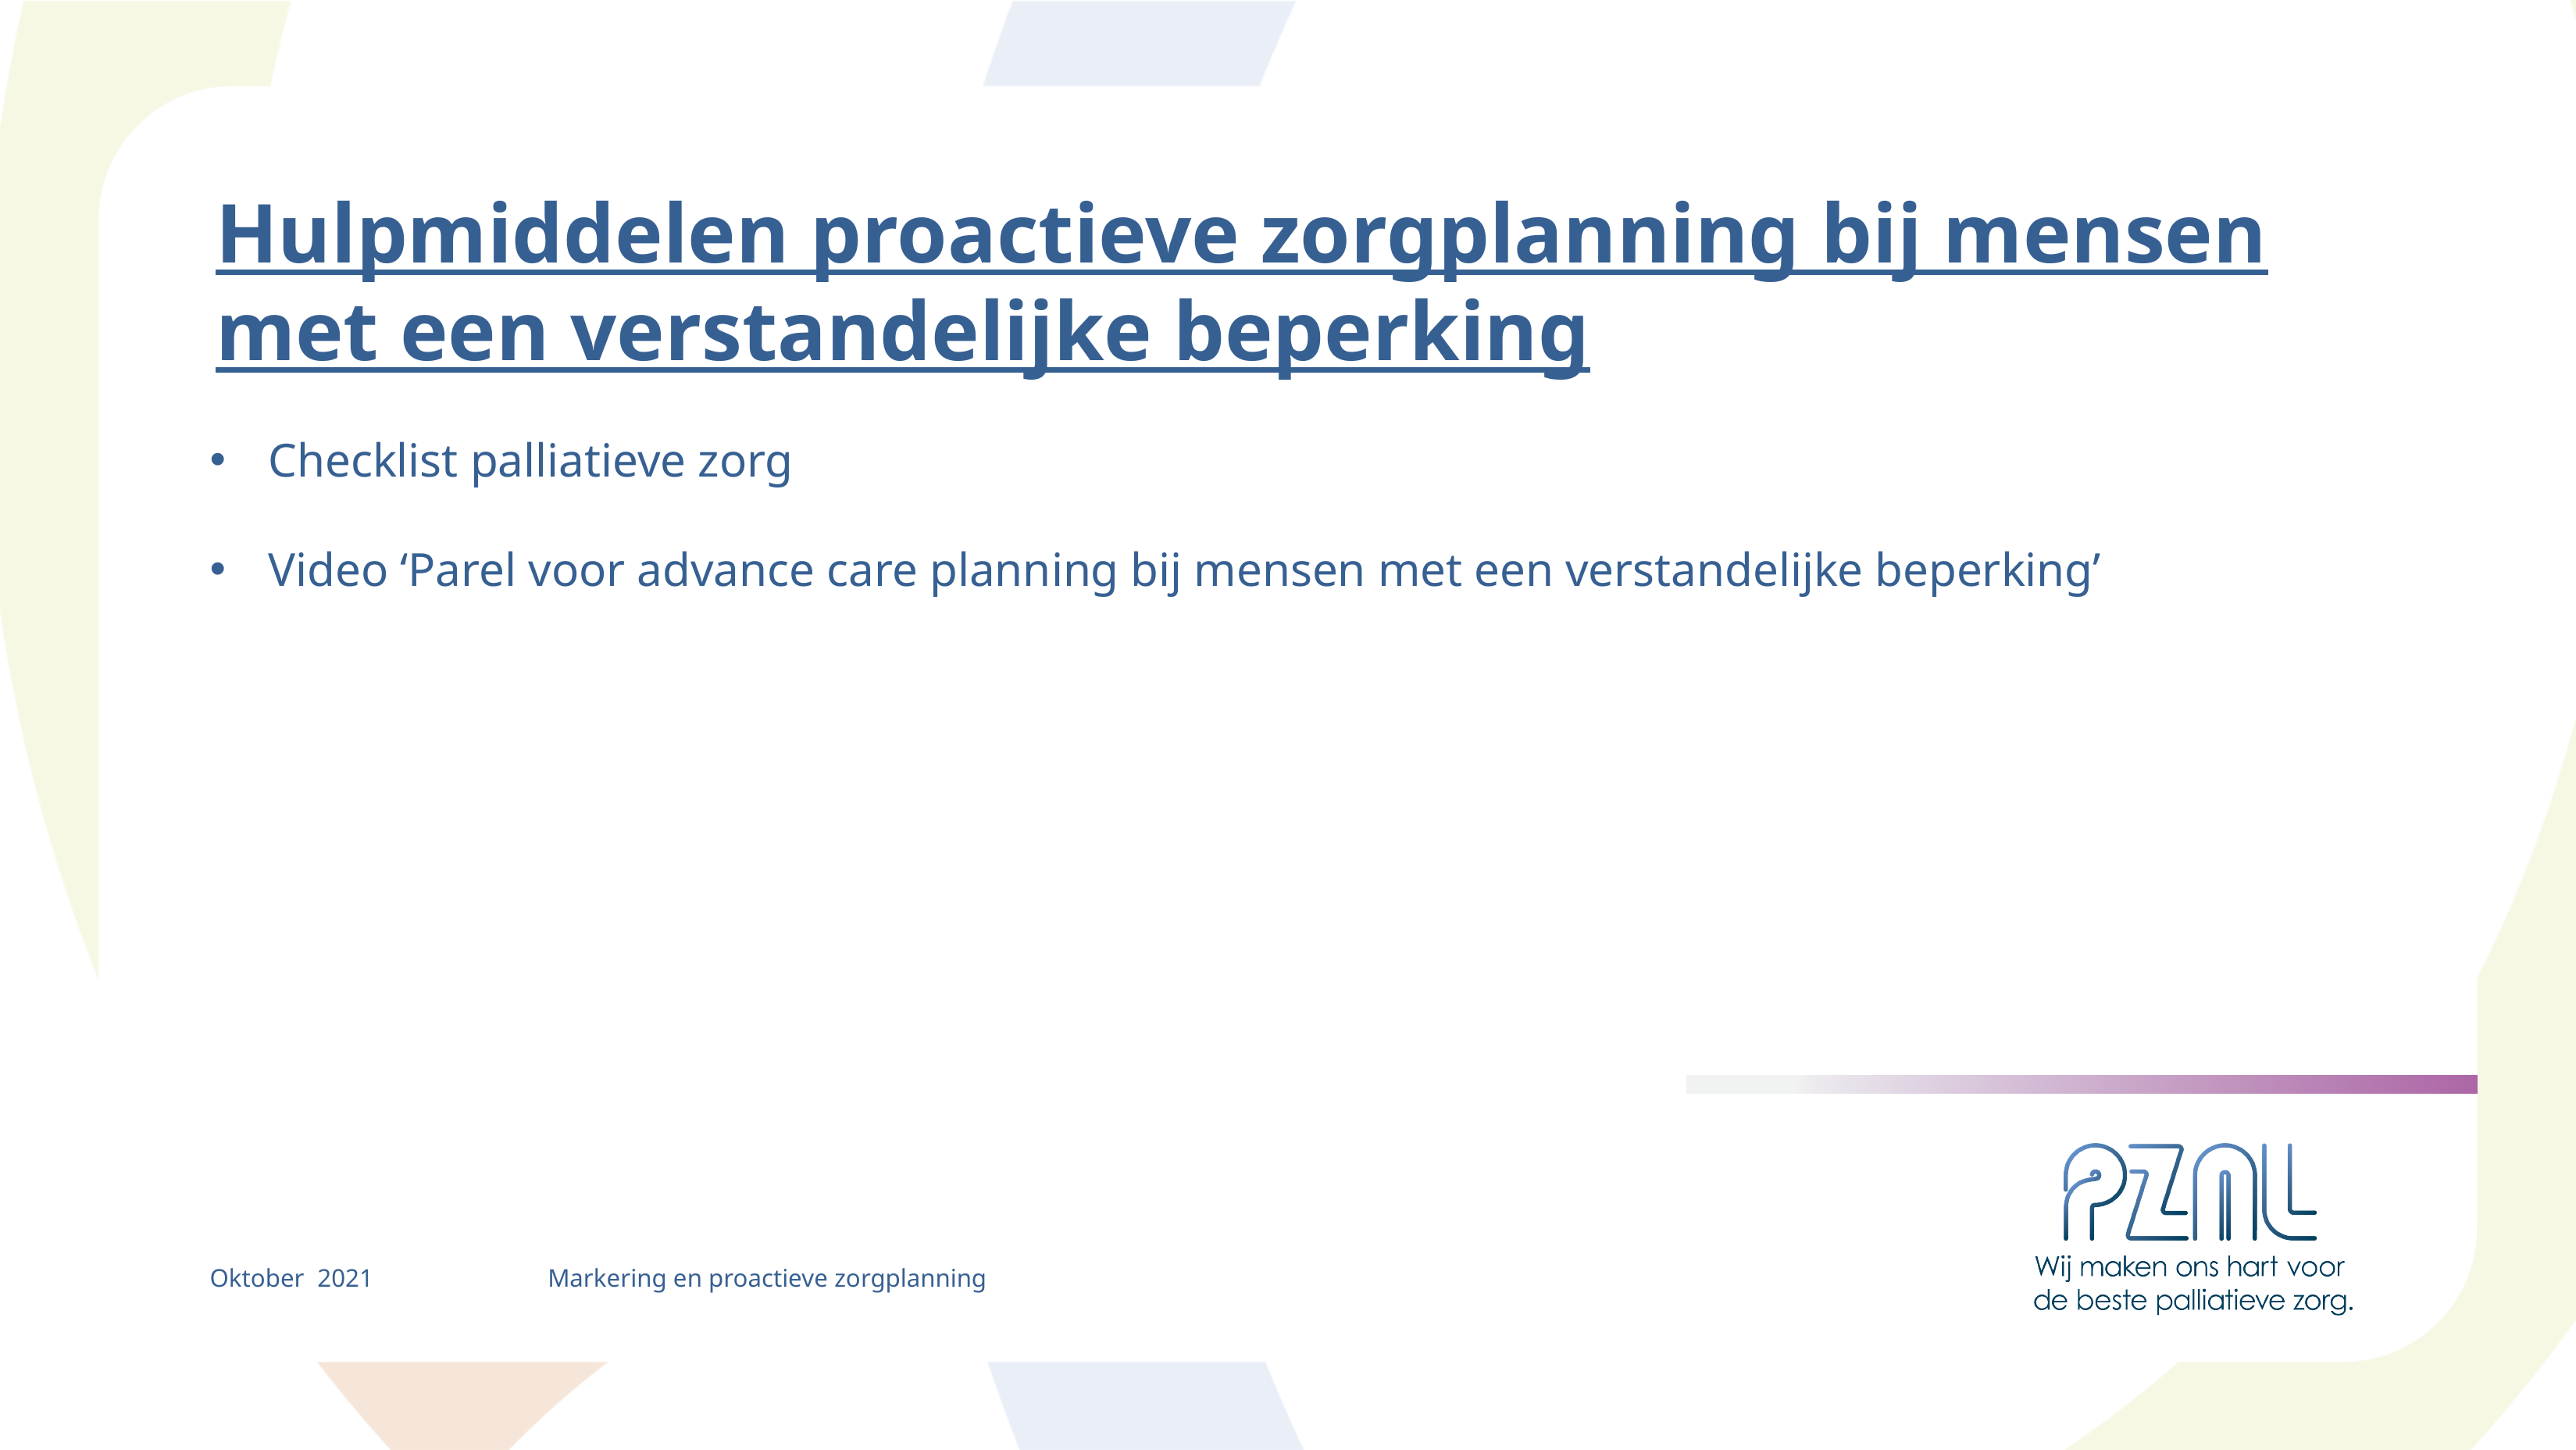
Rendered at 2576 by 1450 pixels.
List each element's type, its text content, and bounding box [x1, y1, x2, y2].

list Checklist palliatieve zorg Video ‘Parel voor advance care planning bij mensen met een verstandelijke beperking’ [198, 363, 2399, 1202]
list Markering en proactieve zorgplanning [536, 1256, 1103, 1298]
picture [0, 0, 2576, 1450]
list Oktober 2021 [198, 1256, 448, 1301]
list Hulpmiddelen proactieve zorgplanning bij mensen met een verstandelijke beperking [204, 148, 2576, 384]
